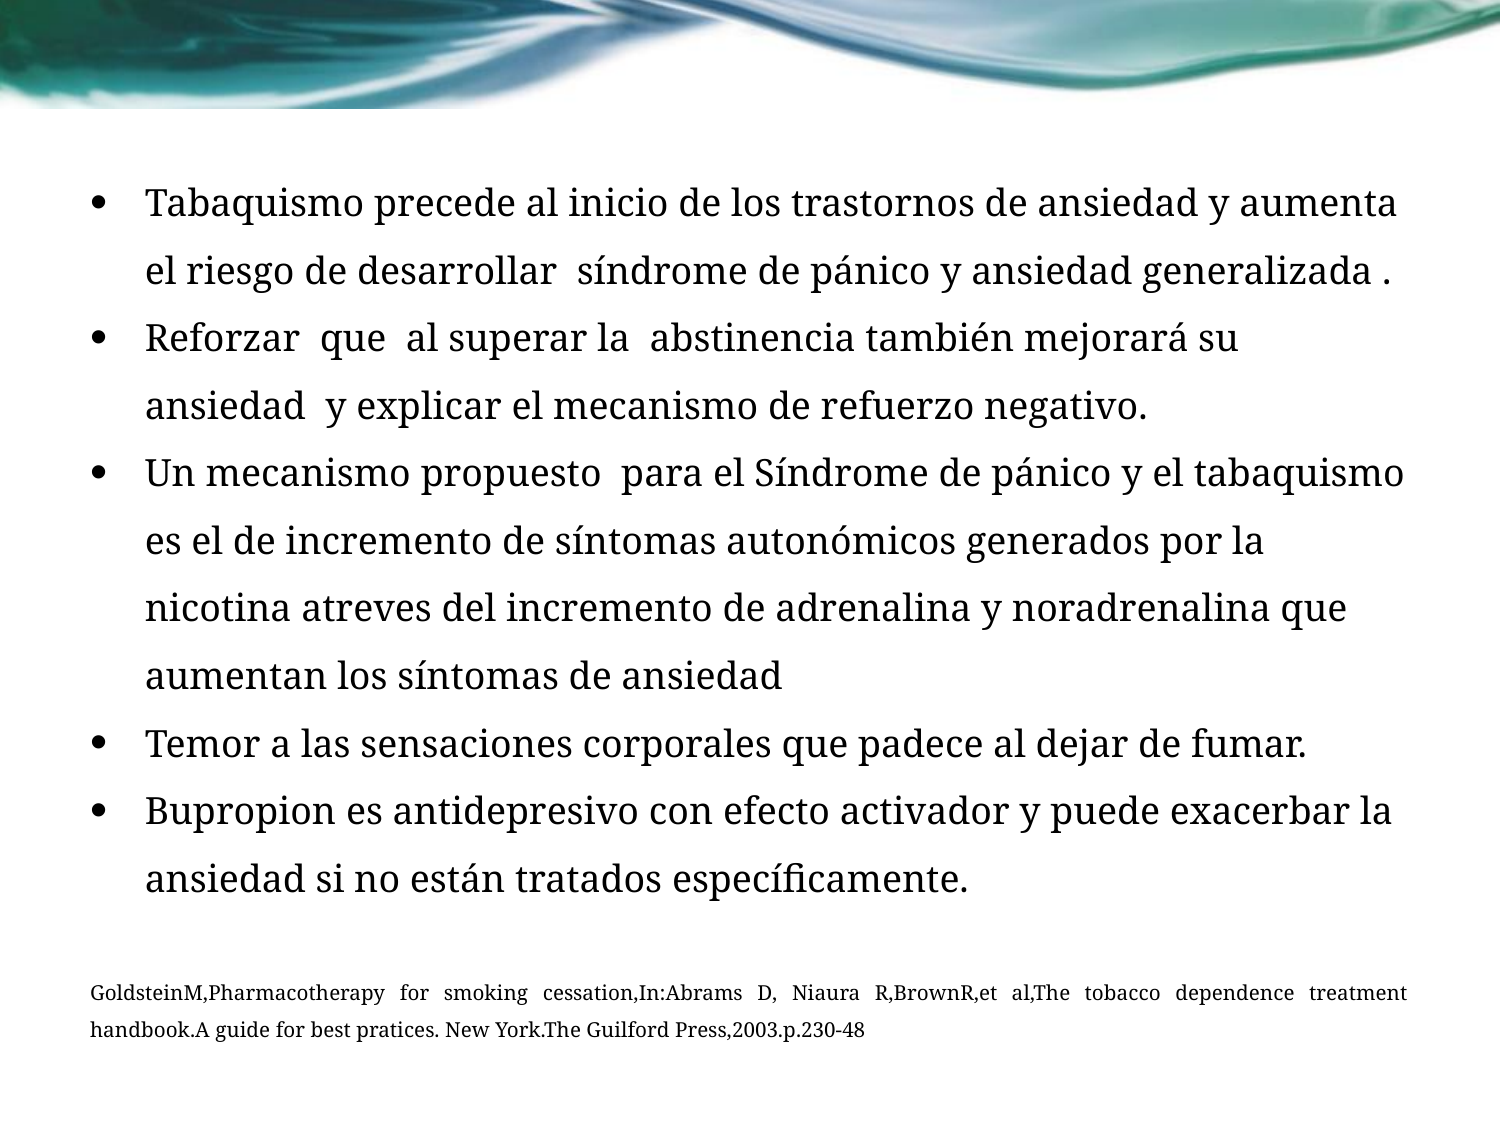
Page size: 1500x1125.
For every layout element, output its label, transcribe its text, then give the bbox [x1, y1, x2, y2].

list Tabaquismo precede al inicio de los trastornos de ansiedad y aumenta el riesgo de desarrollar síndrome de pánico y ansiedad generalizada . Reforzar que al superar la abstinencia también mejorará su ansiedad y explicar el mecanismo de refuerzo negativo. Un mecanismo propuesto para el Síndrome de pánico y el tabaquismo es el de incremento de síntomas autonómicos generados por la nicotina atreves del incremento de adrenalina y noradrenalina que aumentan los síntomas de ansiedad Temor a las sensaciones corporales que padece al dejar de fumar. Bupropion es antidepresivo con efecto activador y puede exacerbar la ansiedad si no están tratados específicamente. GoldsteinM,Pharmacotherapy for smoking cessation,In:Abrams D, Niaura R,BrownR,et al,The tobacco dependence treatment handbook.A guide for best pratices. New York.The Guilford Press,2003.p.230-48 [75, 149, 1425, 1125]
picture [0, 0, 1500, 109]
